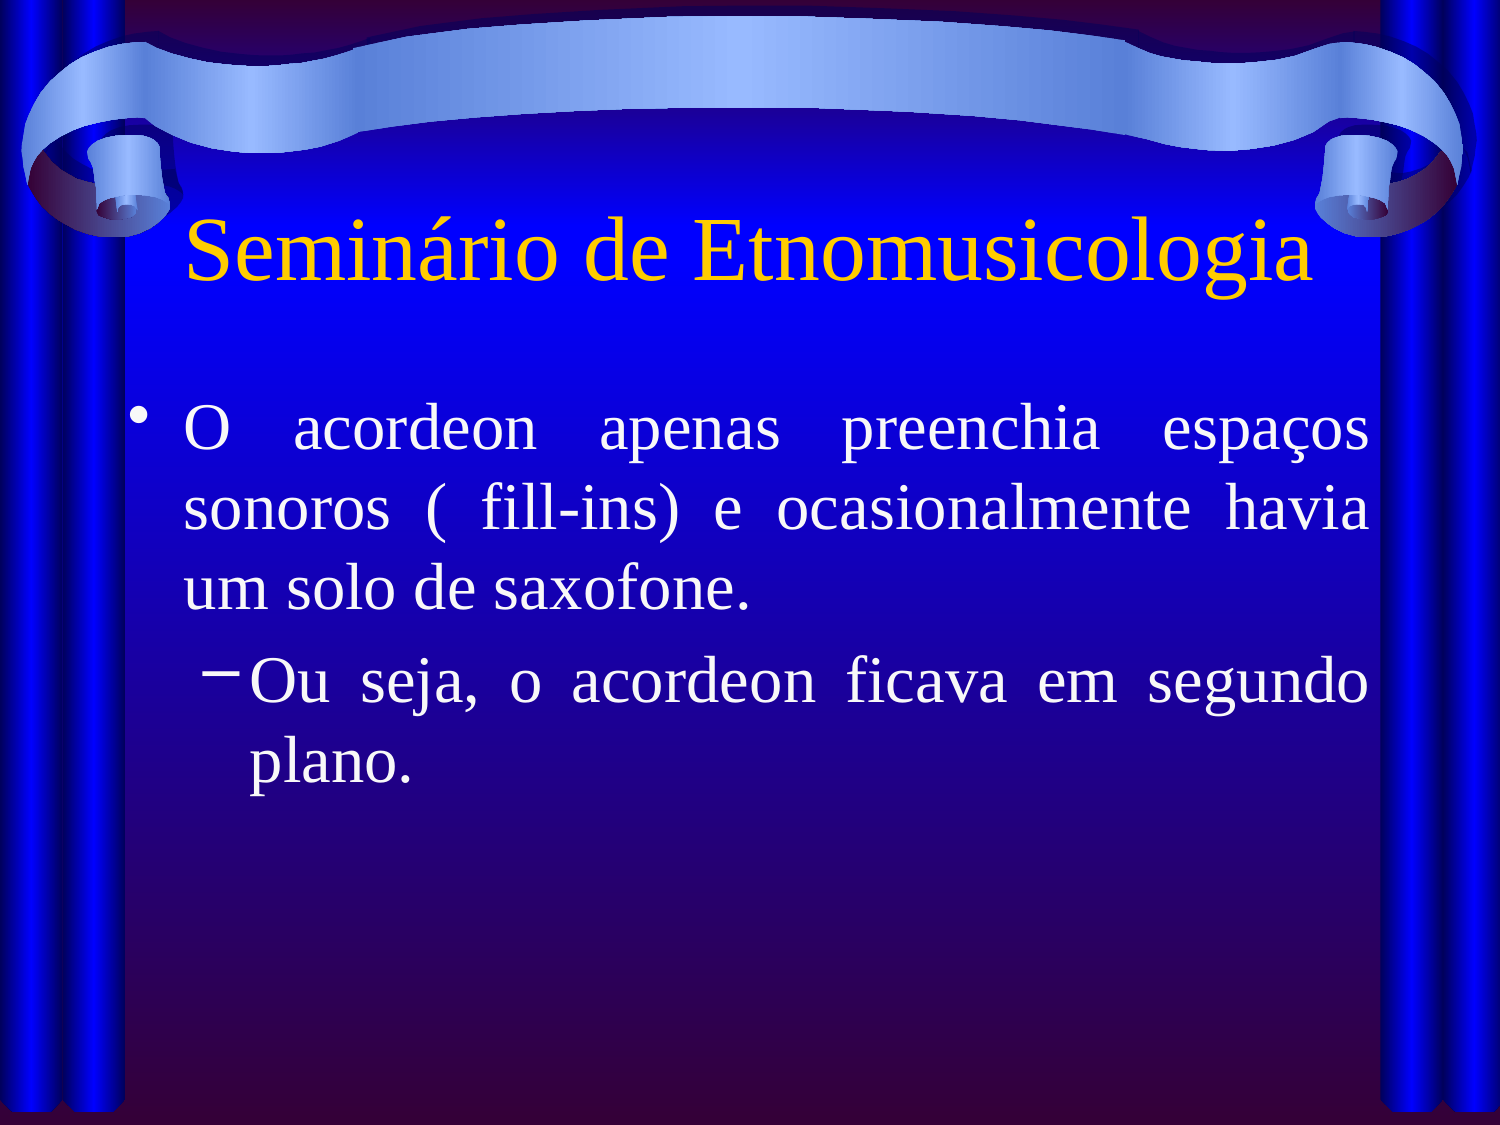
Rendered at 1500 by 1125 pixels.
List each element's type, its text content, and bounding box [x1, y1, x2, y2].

title Seminário de Etnomusicologia [112, 149, 1388, 338]
list O acordeon apenas preenchia espaços sonoros ( fill-ins) e ocasionalmente havia um solo de saxofone. Ou seja, o acordeon ficava em segundo plano. [112, 375, 1388, 1050]
